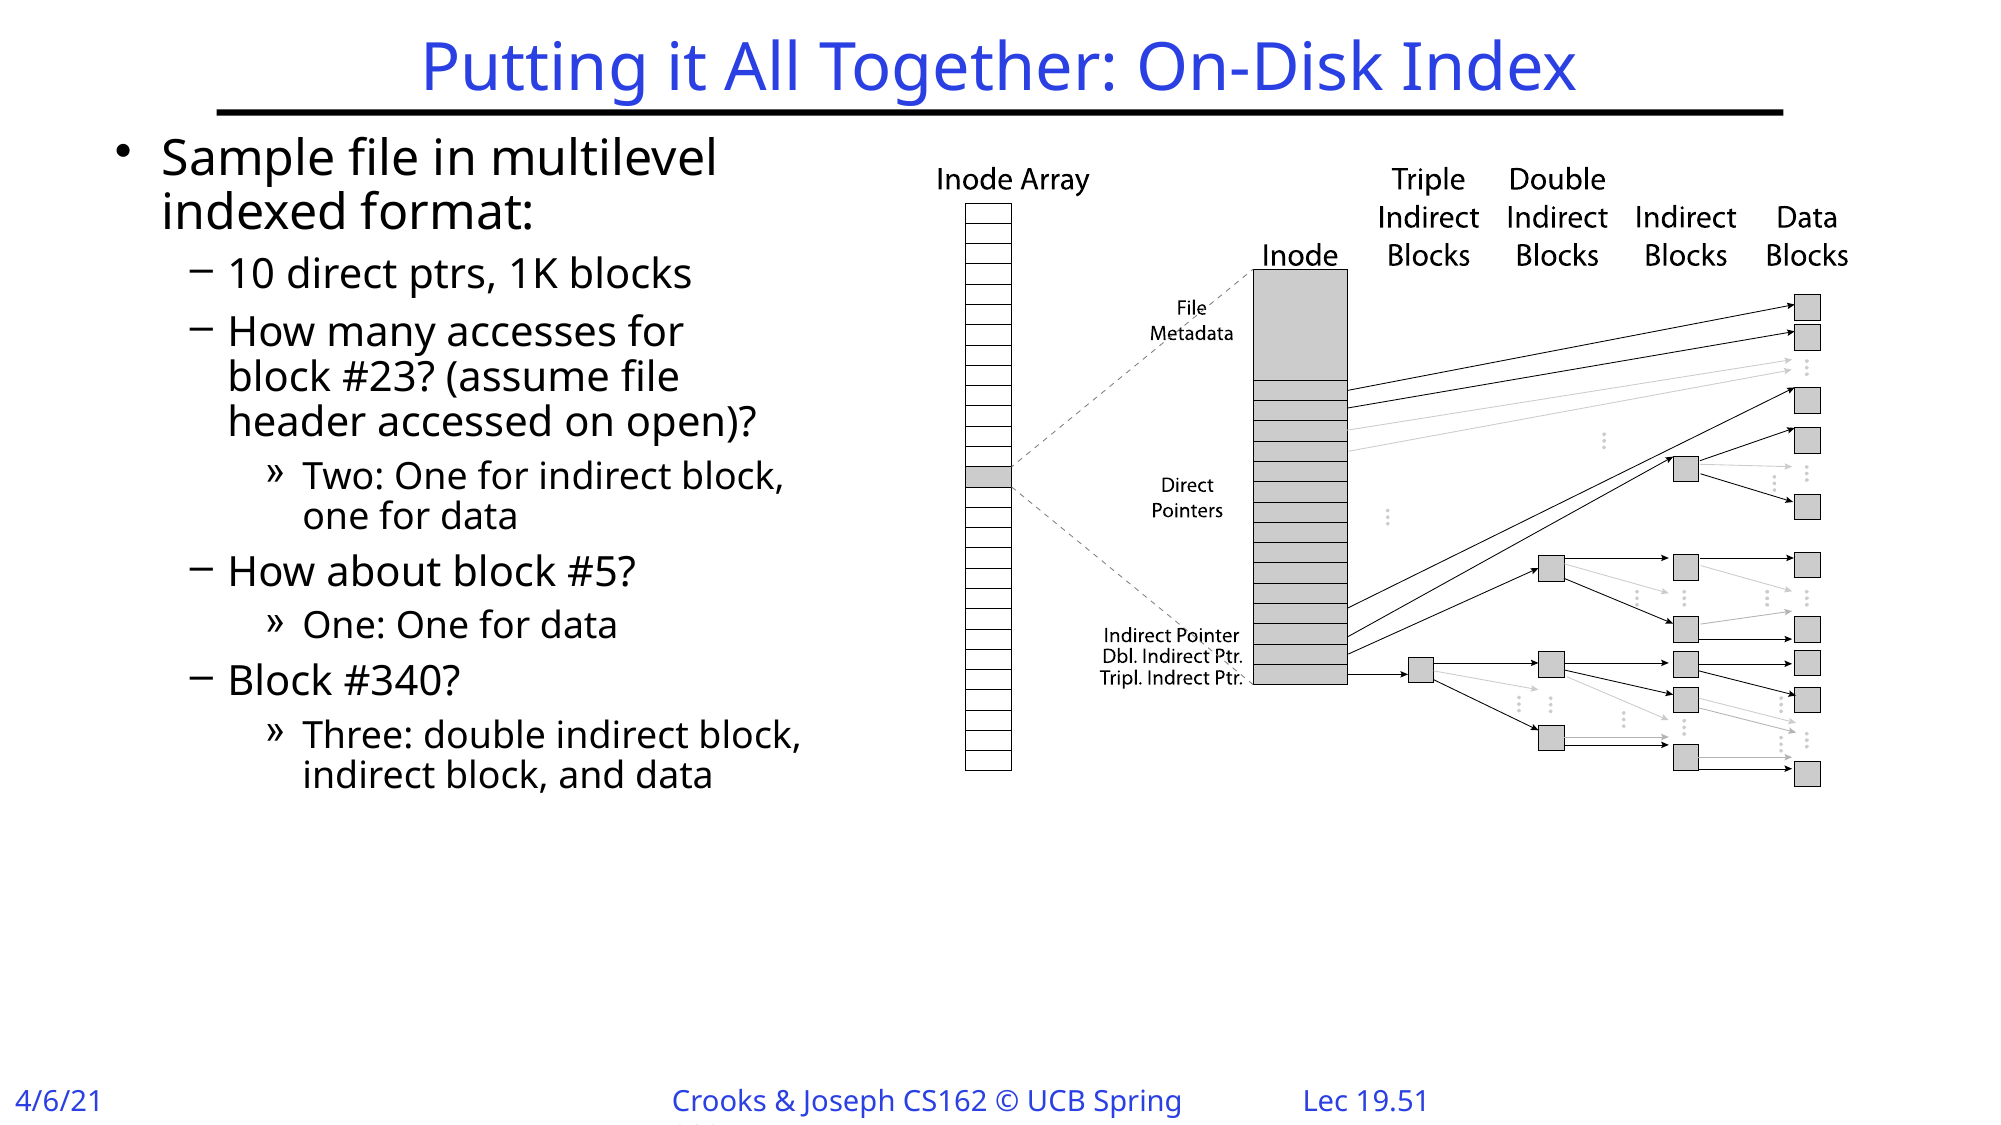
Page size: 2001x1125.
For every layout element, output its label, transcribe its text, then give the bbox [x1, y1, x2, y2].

title Putting it All Together: On-Disk Index [216, 24, 1784, 113]
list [824, 162, 1960, 788]
list Sample file in multilevel indexed format: 10 direct ptrs, 1K blocks How many accesses for block #23? (assume file header accessed on open)? Two: One for indirect block, one for data How about block #5? One: One for data Block #340? Three: double indirect block, indirect block, and data [99, 125, 1017, 1013]
